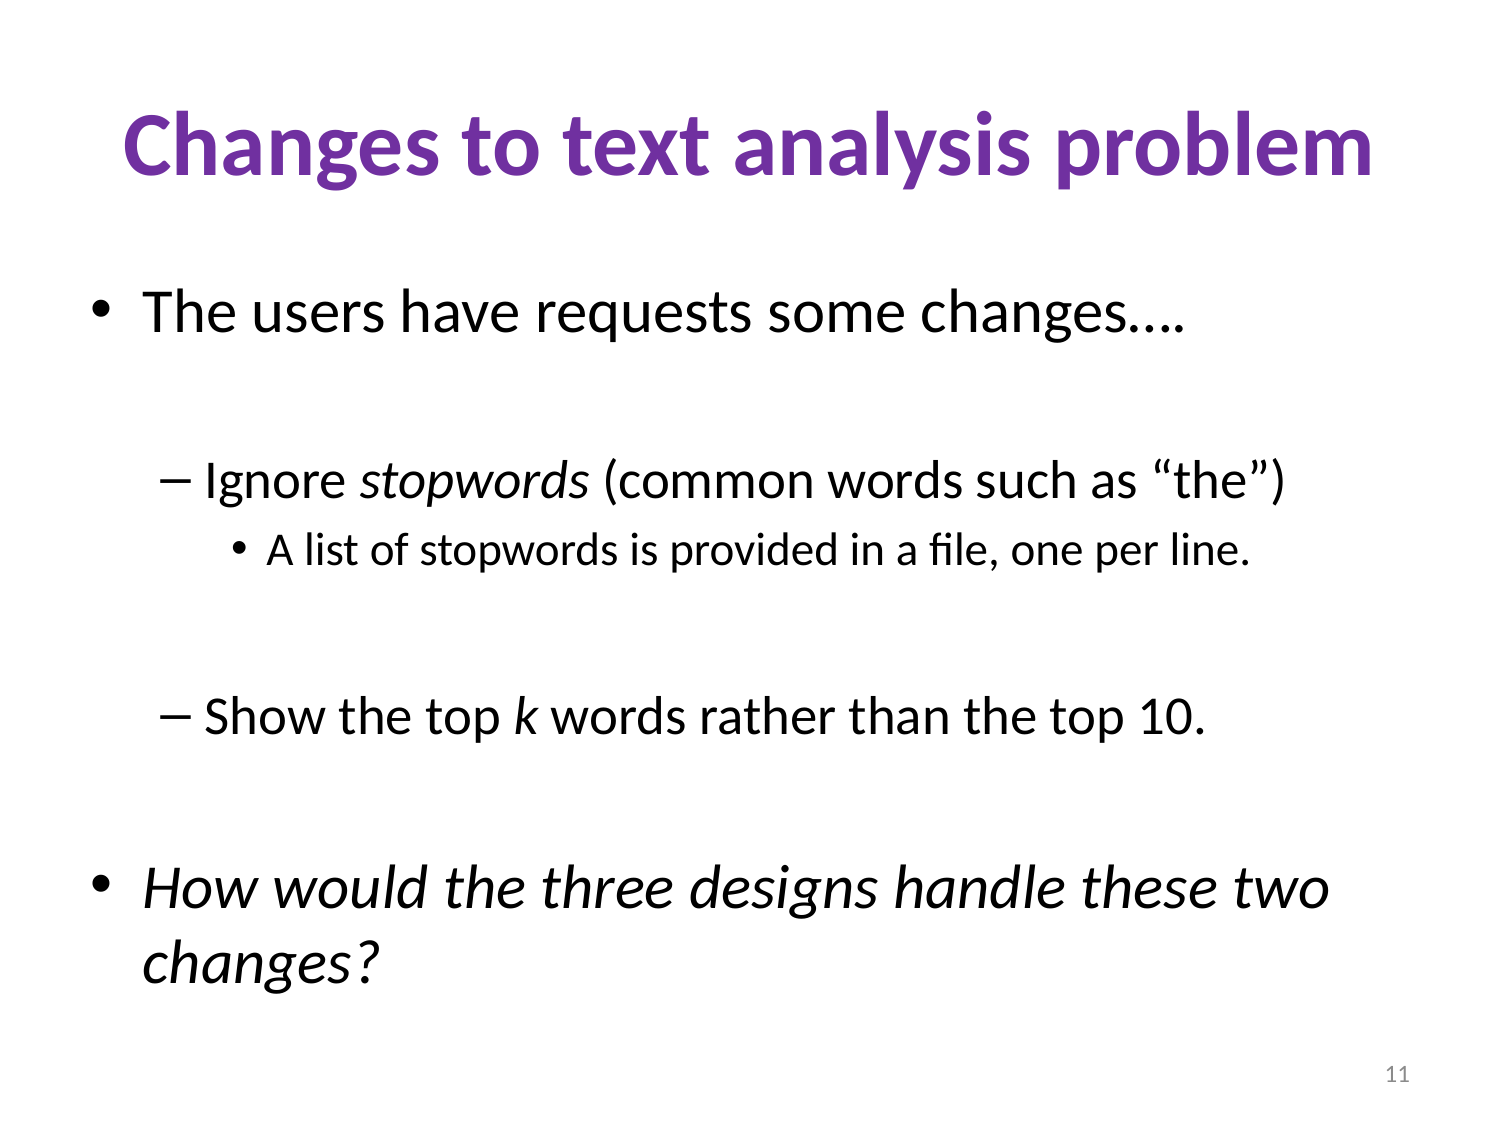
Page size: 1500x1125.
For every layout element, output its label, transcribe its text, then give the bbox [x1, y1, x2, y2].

slide_number 11 [1074, 1042, 1425, 1103]
title Changes to text analysis problem [75, 45, 1425, 233]
list The users have requests some changes…. Ignore stopwords (common words such as “the”) A list of stopwords is provided in a file, one per line. Show the top k words rather than the top 10. How would the three designs handle these two changes? [75, 262, 1425, 1005]
